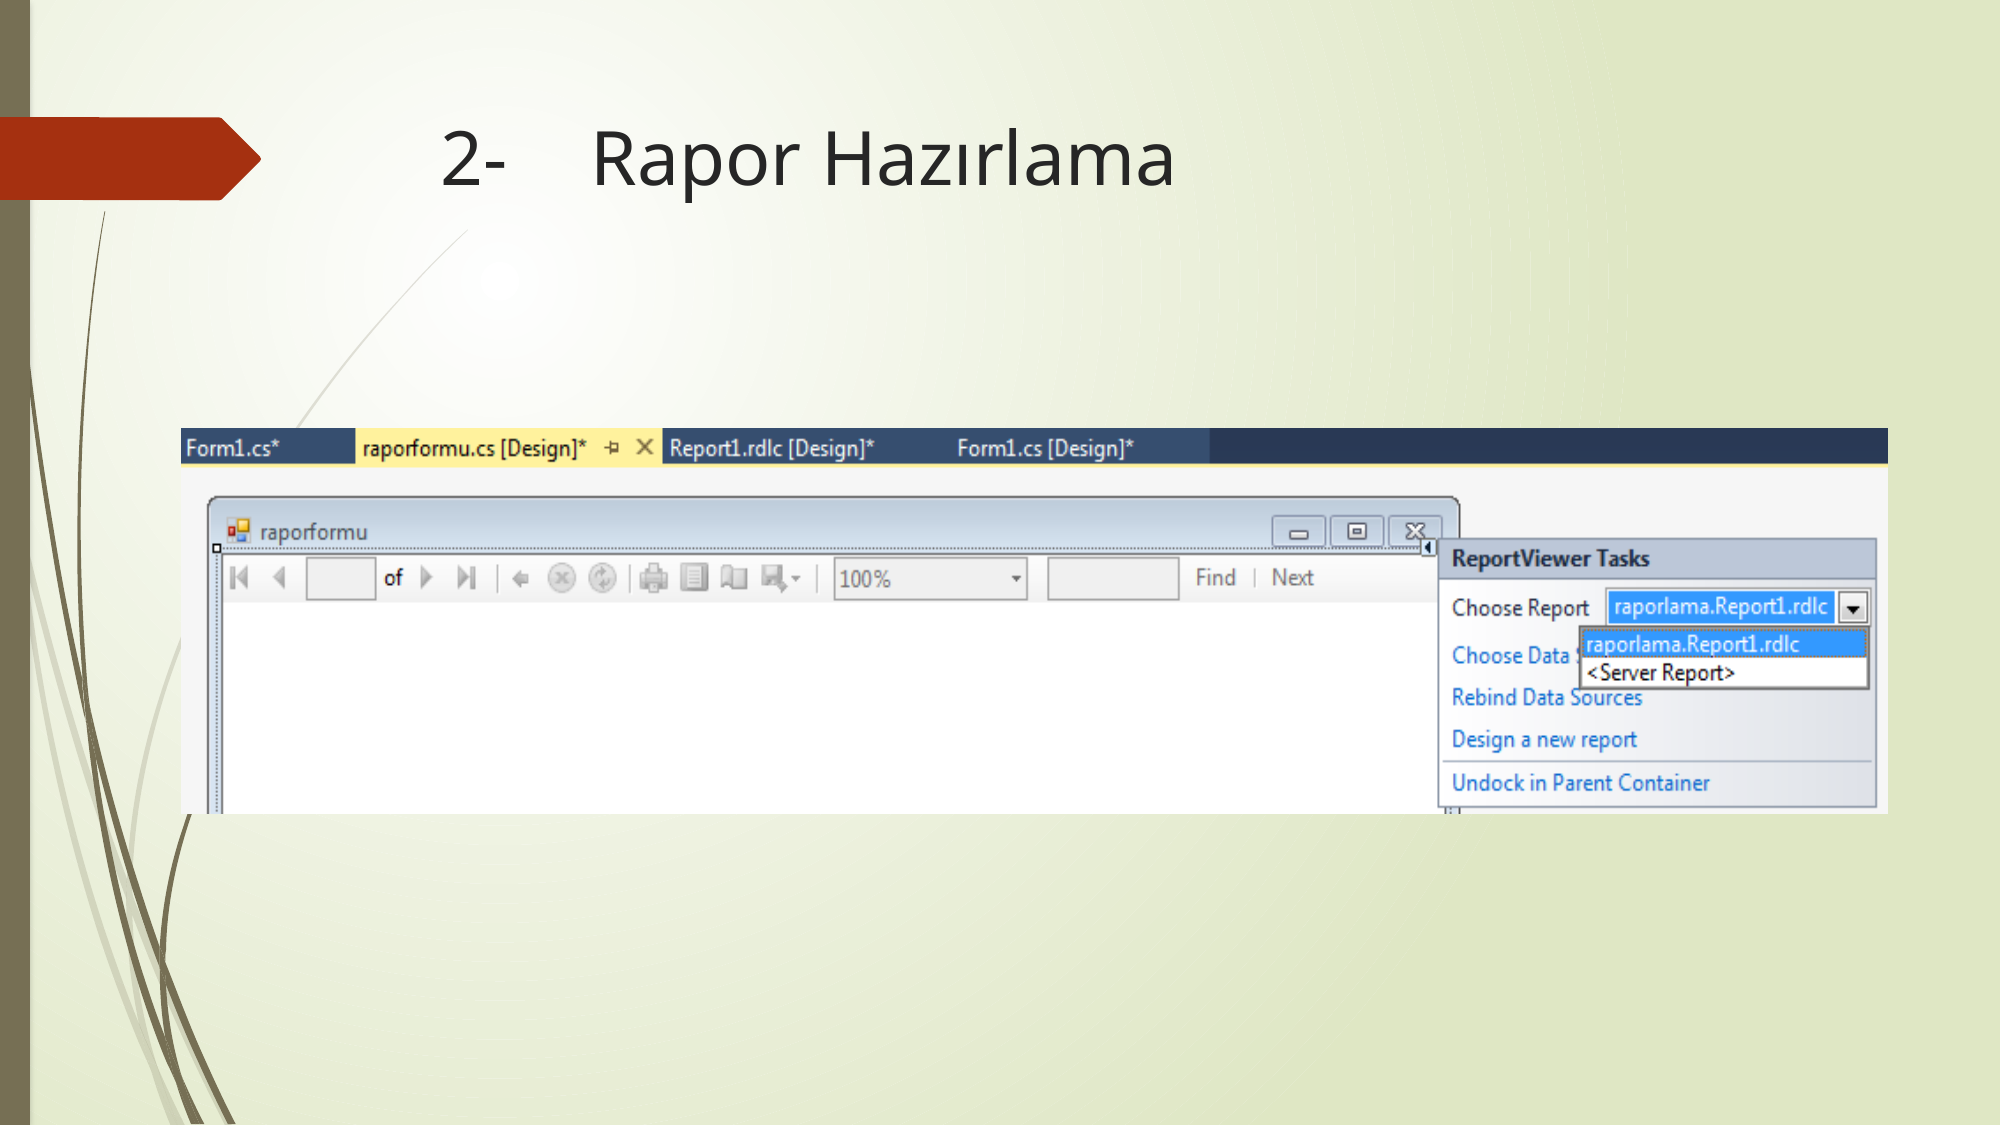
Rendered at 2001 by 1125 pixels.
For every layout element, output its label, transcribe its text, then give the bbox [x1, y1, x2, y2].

title 2- Rapor Hazırlama [425, 102, 1888, 313]
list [181, 428, 1888, 814]
